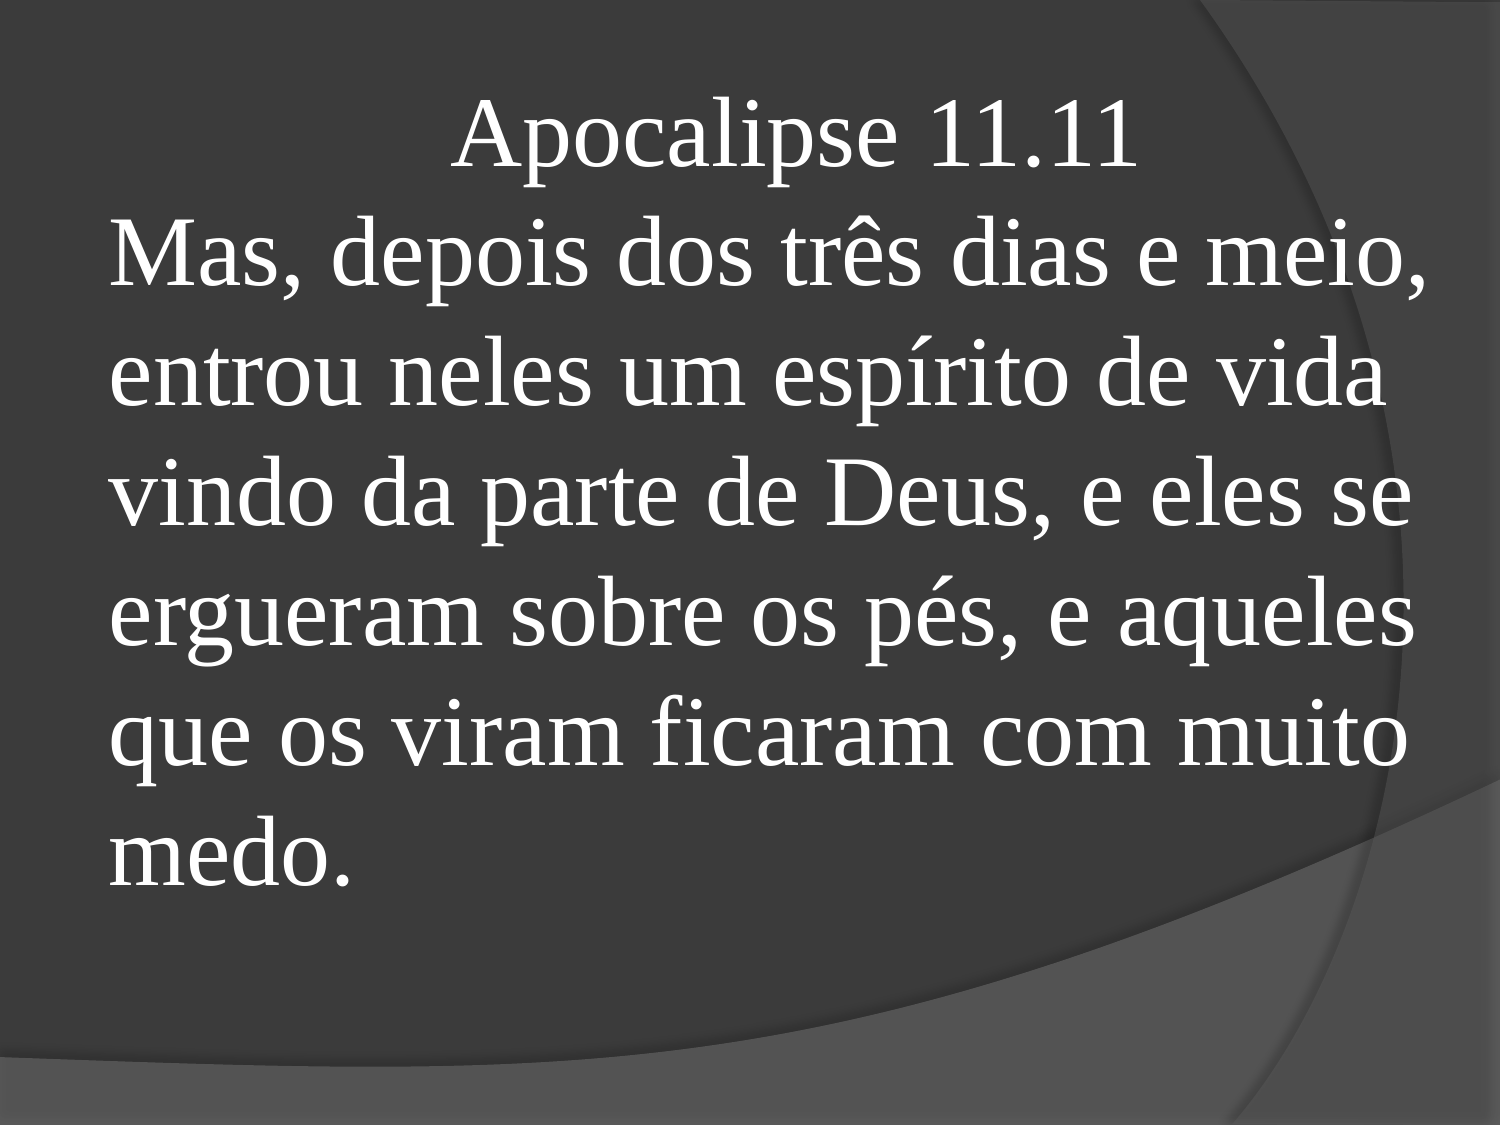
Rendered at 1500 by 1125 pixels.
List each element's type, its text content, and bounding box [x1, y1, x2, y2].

text_box Apocalipse 11.11 Mas, depois dos três dias e meio, entrou neles um espírito de vida vindo da parte de Deus, e eles se ergueram sobre os pés, e aqueles que os viram ficaram com muito medo. [93, 58, 1500, 1125]
